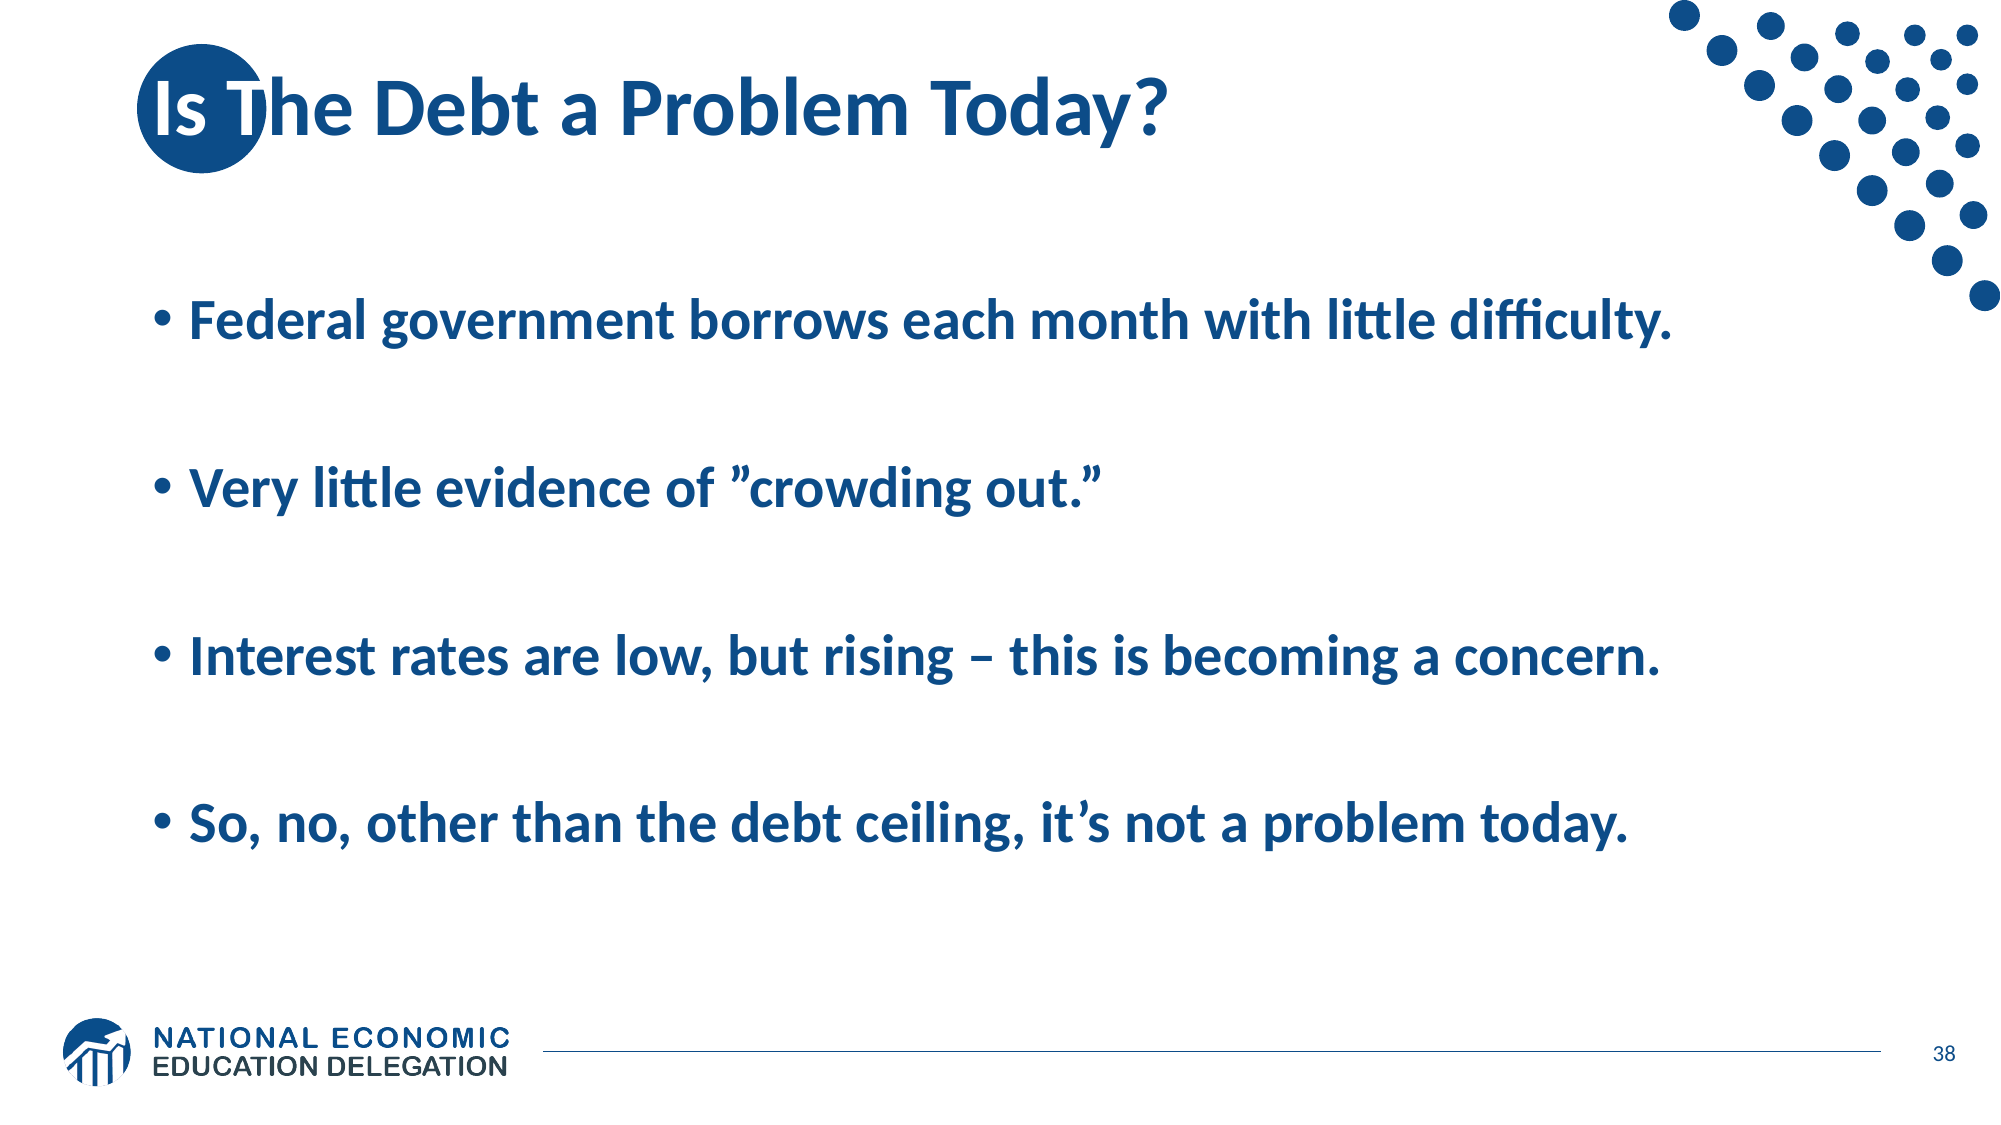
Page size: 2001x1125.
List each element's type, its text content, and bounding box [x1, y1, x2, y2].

list Federal government borrows each month with little difficulty. Very little evidence of ”crowding out.” Interest rates are low, but rising – this is becoming a concern. So, no, other than the debt ceiling, it’s not a problem today. [137, 257, 1863, 972]
slide_number 38 [1521, 1022, 1972, 1082]
title Is The Debt a Problem Today? [137, 0, 1863, 218]
picture [55, 1013, 520, 1091]
